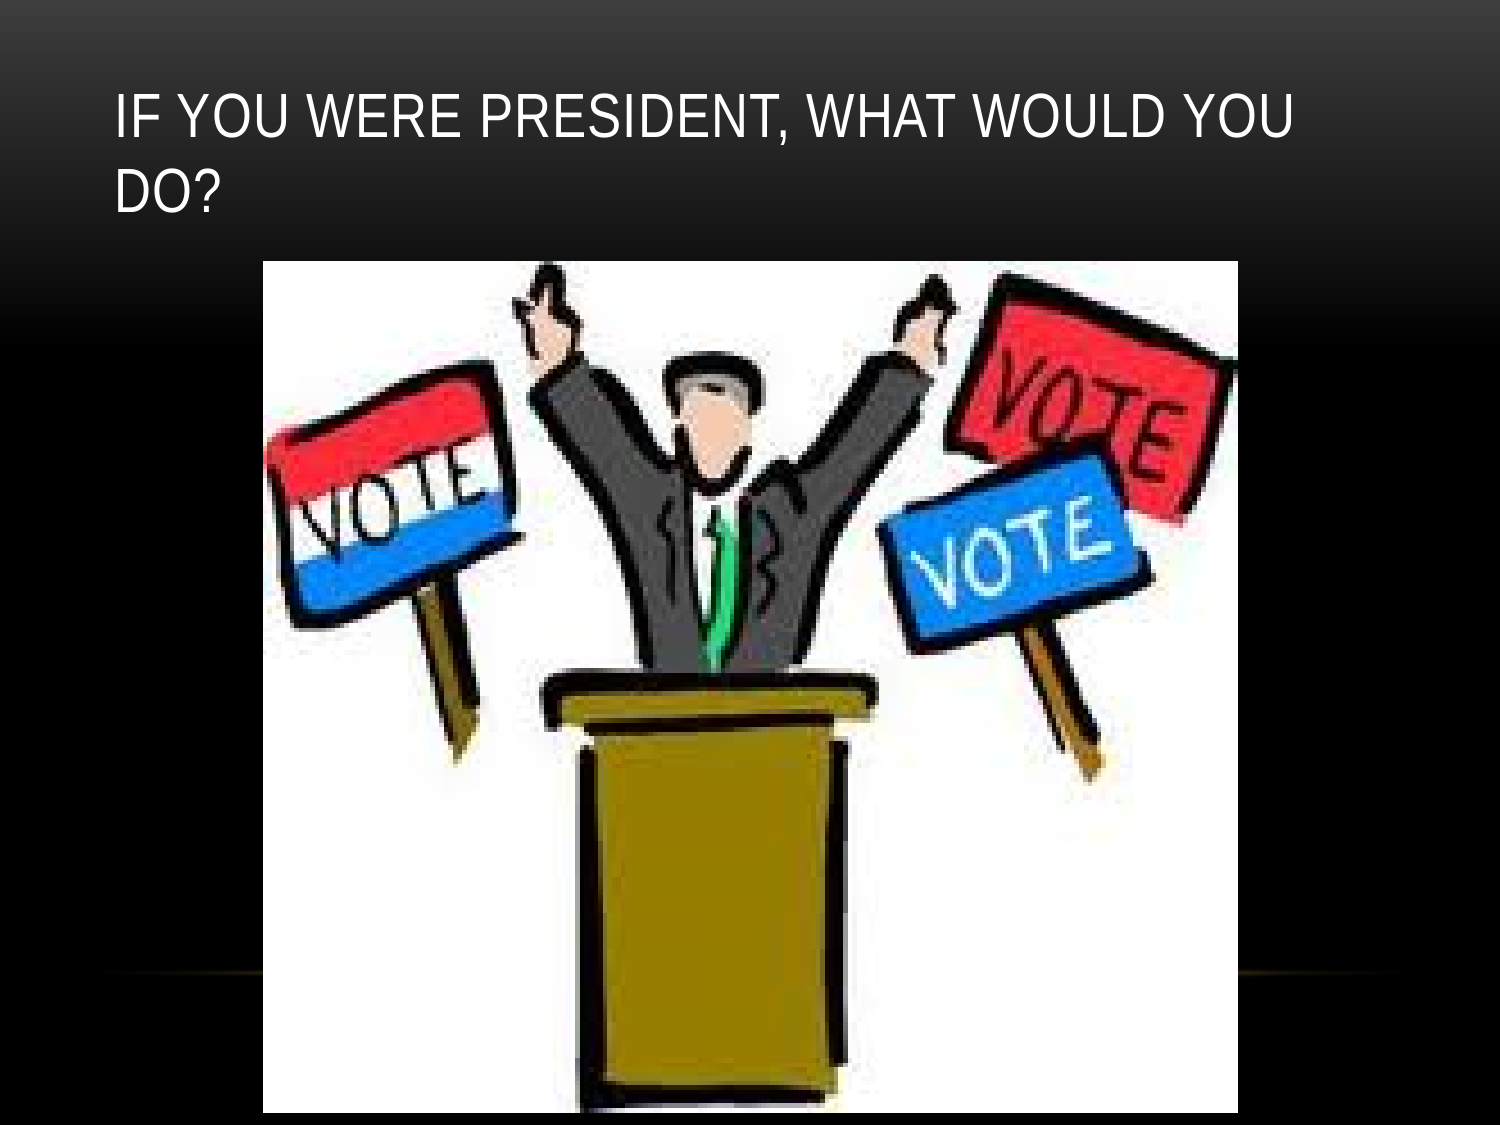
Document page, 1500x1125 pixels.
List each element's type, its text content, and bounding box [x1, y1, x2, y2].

title If you were president, what would you do? [99, 45, 1400, 233]
picture [0, 0, 1500, 1125]
